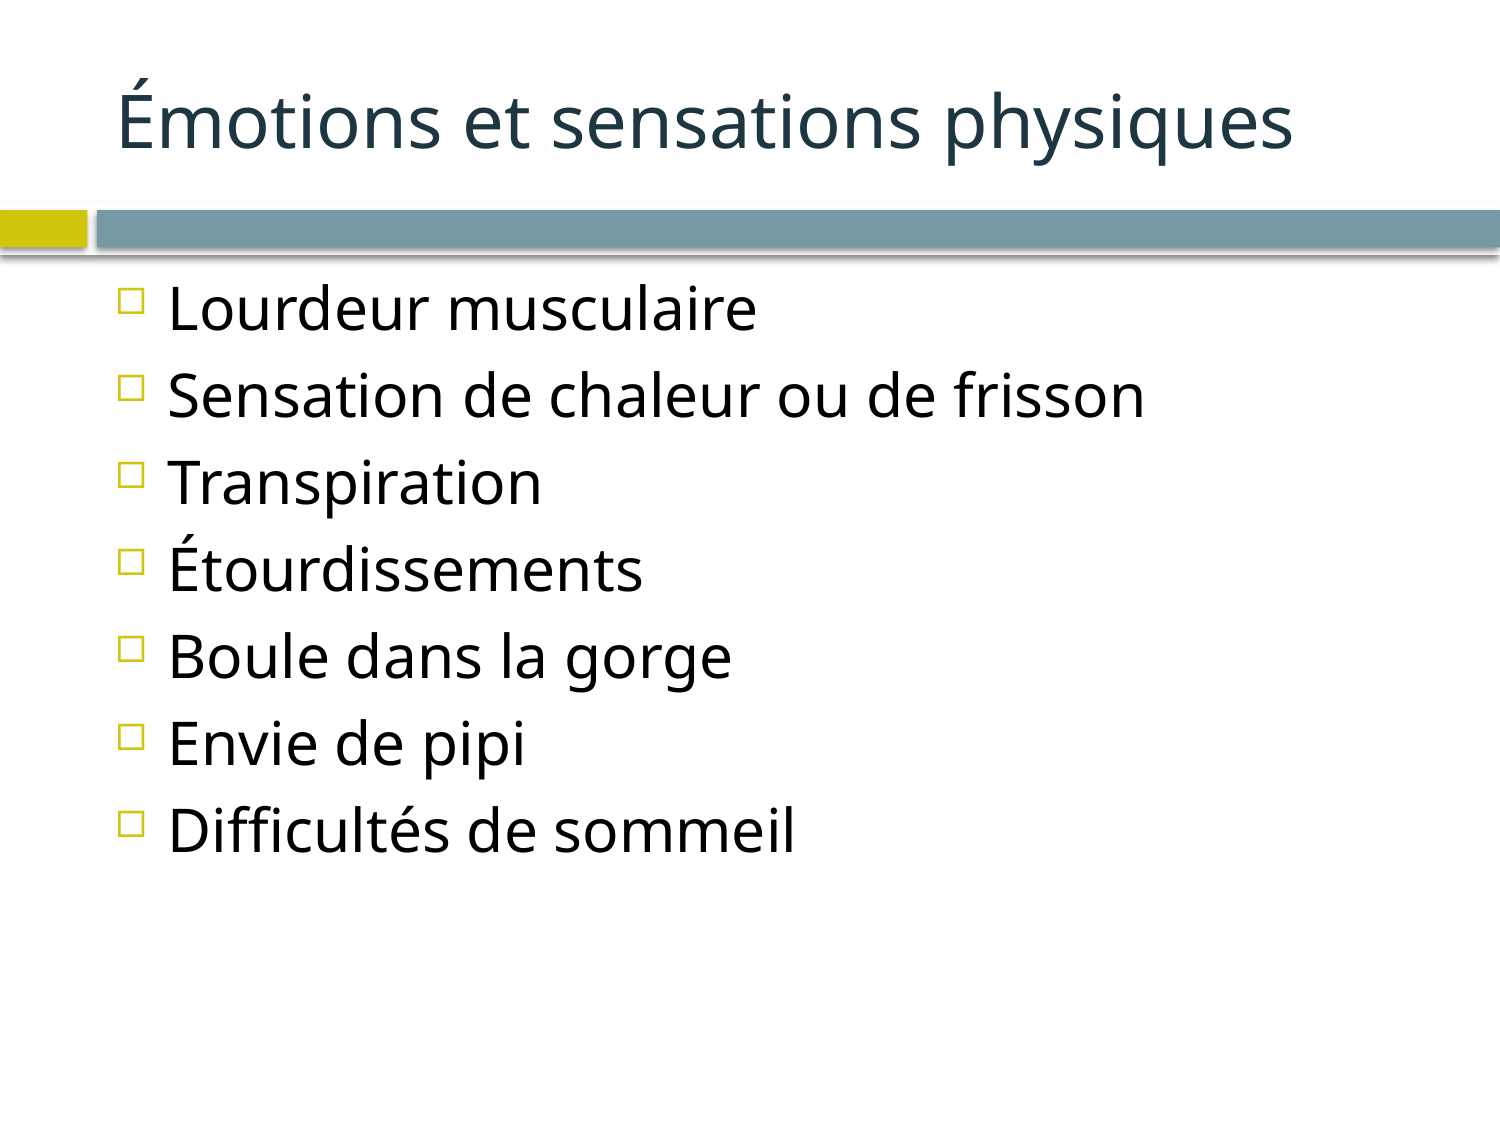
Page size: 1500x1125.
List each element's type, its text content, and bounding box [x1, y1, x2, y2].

list Lourdeur musculaire Sensation de chaleur ou de frisson Transpiration Étourdissements Boule dans la gorge Envie de pipi Difficultés de sommeil [100, 262, 1438, 1000]
title Émotions et sensations physiques [100, 37, 1438, 200]
